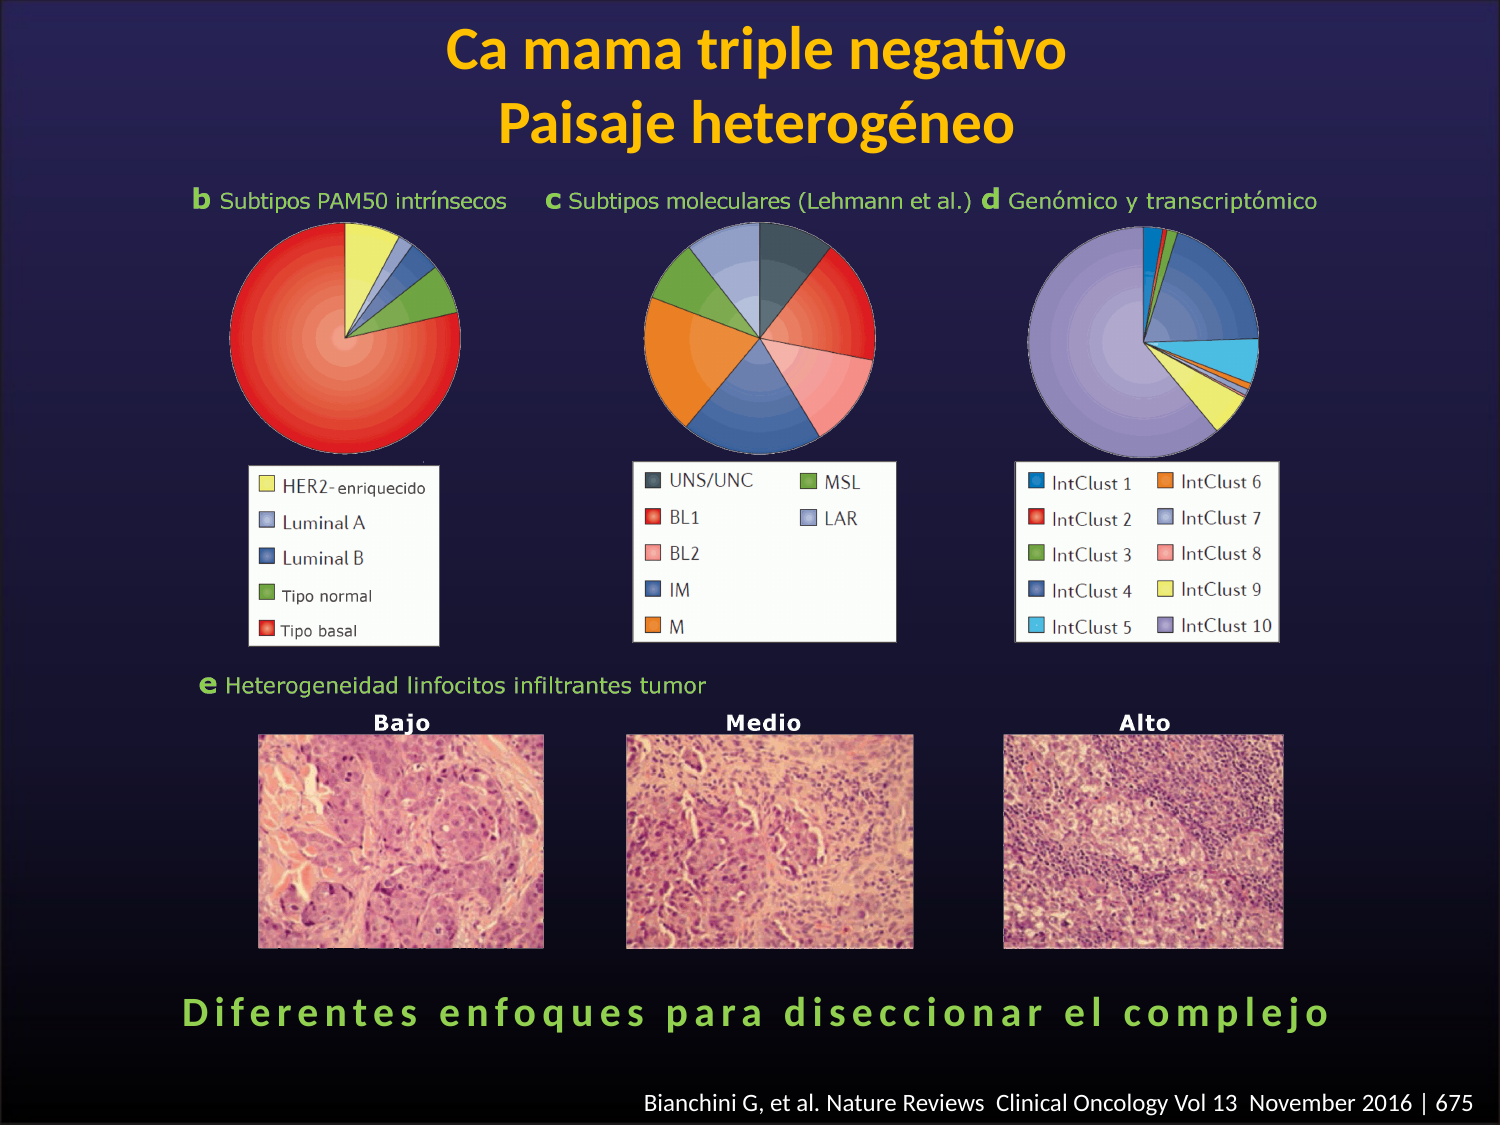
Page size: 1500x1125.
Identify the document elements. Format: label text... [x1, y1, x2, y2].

text_box Diferentes enfoques para diseccionar el complejo [140, 977, 1371, 1043]
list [187, 159, 1337, 1024]
text_box Bianchini G, et al. Nature Reviews Clinical Oncology Vol 13 November 2016 | 675 [628, 1079, 1490, 1125]
picture [0, 0, 1500, 1125]
title Ca mama triple negativo Paisaje heterogéneo [82, 0, 1432, 164]
